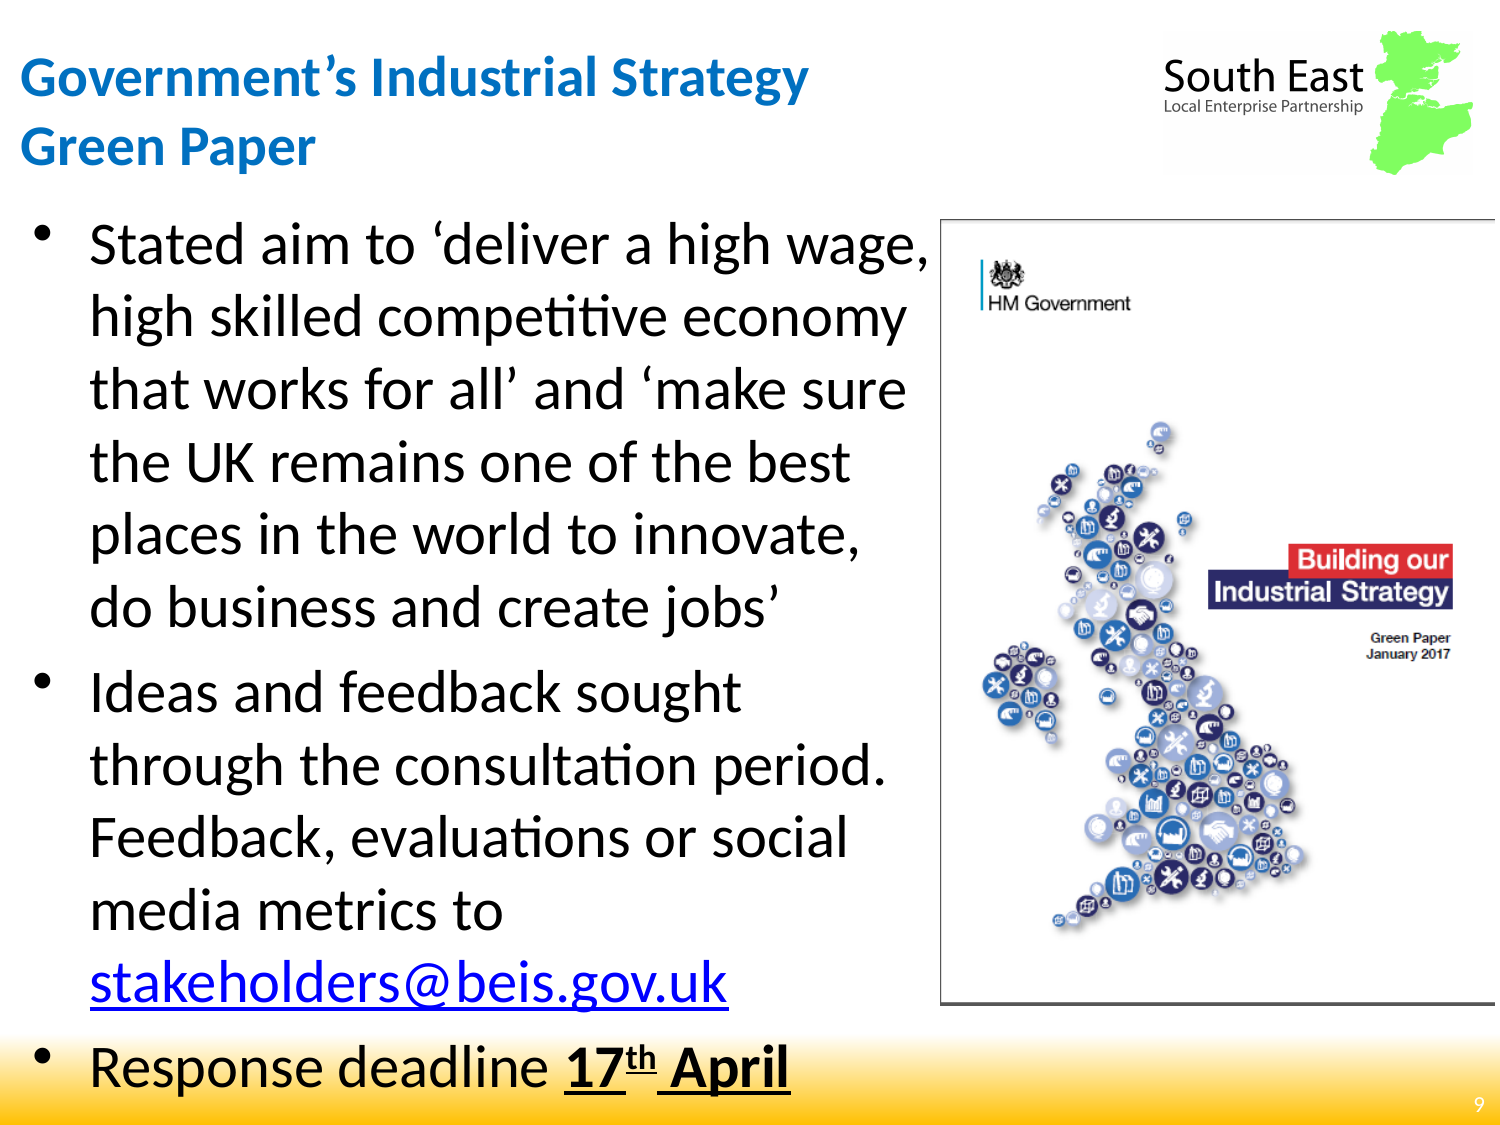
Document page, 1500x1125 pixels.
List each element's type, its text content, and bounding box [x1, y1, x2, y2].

picture [940, 219, 1495, 1006]
text_box Stated aim to ‘deliver a high wage, high skilled competitive economy that works for all’ and ‘make sure the UK remains one of the best places in the world to innovate, do business and create jobs’ Ideas and feedback sought through the consultation period. Feedback, evaluations or social media metrics to stakeholders@beis.gov.uk Response deadline 17th April [17, 196, 951, 1118]
picture [1356, 31, 1473, 175]
text_box Government’s Industrial Strategy Green Paper [5, 30, 1356, 185]
slide_number 9 [1187, 1082, 1500, 1125]
